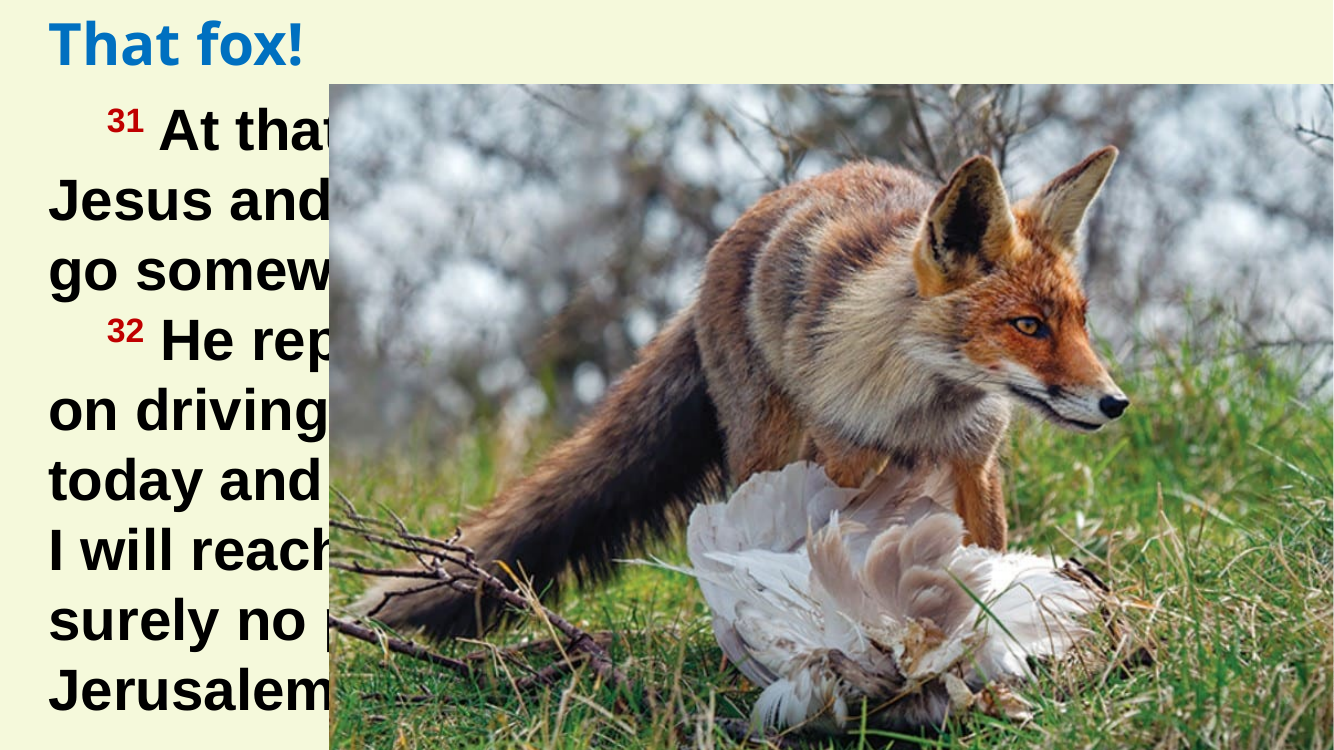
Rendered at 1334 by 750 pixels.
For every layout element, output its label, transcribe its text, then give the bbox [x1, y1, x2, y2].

text_box 31 At that time some Pharisees came to Jesus and said to him, “Leave this place and go somewhere else. Herod wants to kill you.” 32 He replied, “Go tell that fox, ‘I will keep on driving out demons and healing people today and tomorrow, and on the third day I will reach my goal.’ 33 … for surely no prophet can die outside Jerusalem! [33, 84, 327, 730]
picture [328, 84, 1334, 750]
text_box That fox! [33, 0, 433, 84]
